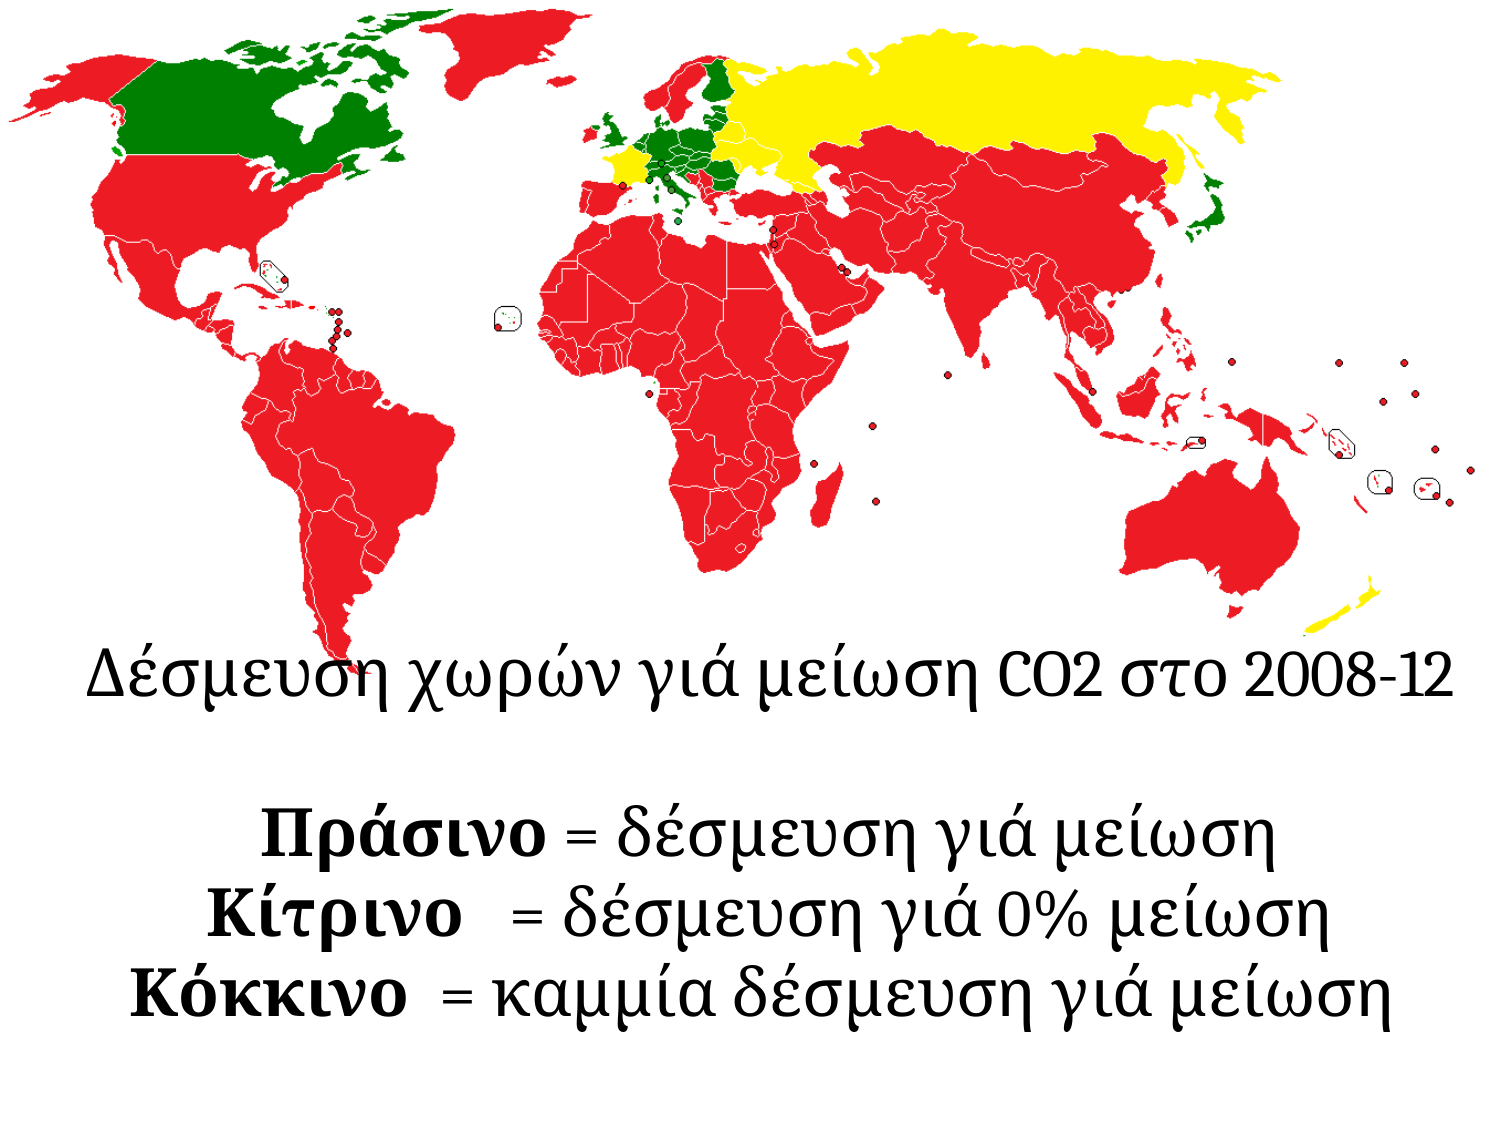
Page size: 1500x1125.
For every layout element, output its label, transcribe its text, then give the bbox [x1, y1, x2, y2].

title Δέσμευση χωρών γιά μείωση CO2 στο 2008-12 Πράσινο = δέσμευση γιά μείωση Κίτρινο = δέσμευση γιά 0% μείωση Κόκκινο = καμμία δέσμευση γιά μείωση [41, 703, 1500, 1094]
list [0, 0, 1500, 695]
